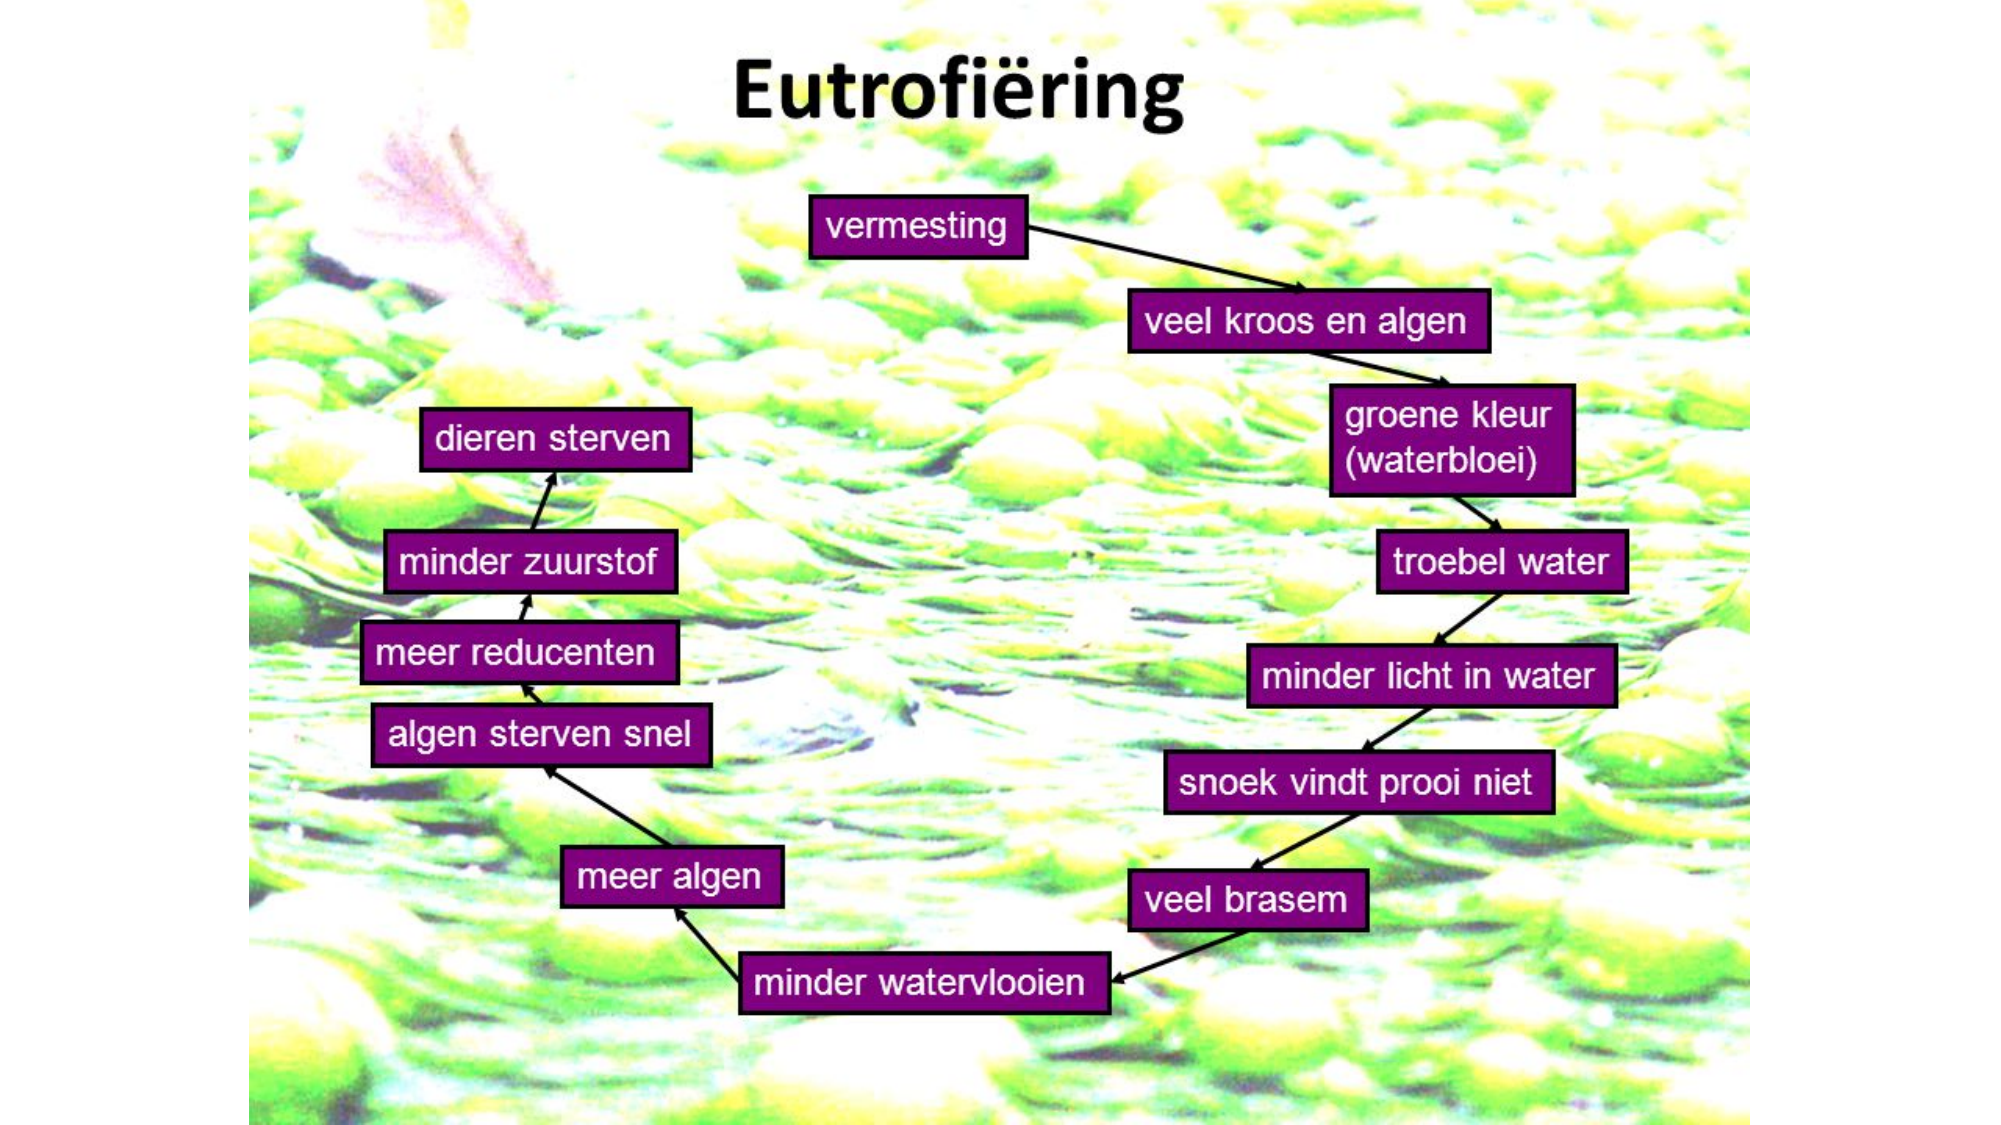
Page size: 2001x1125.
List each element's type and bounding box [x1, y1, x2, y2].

picture [249, 0, 1750, 1125]
